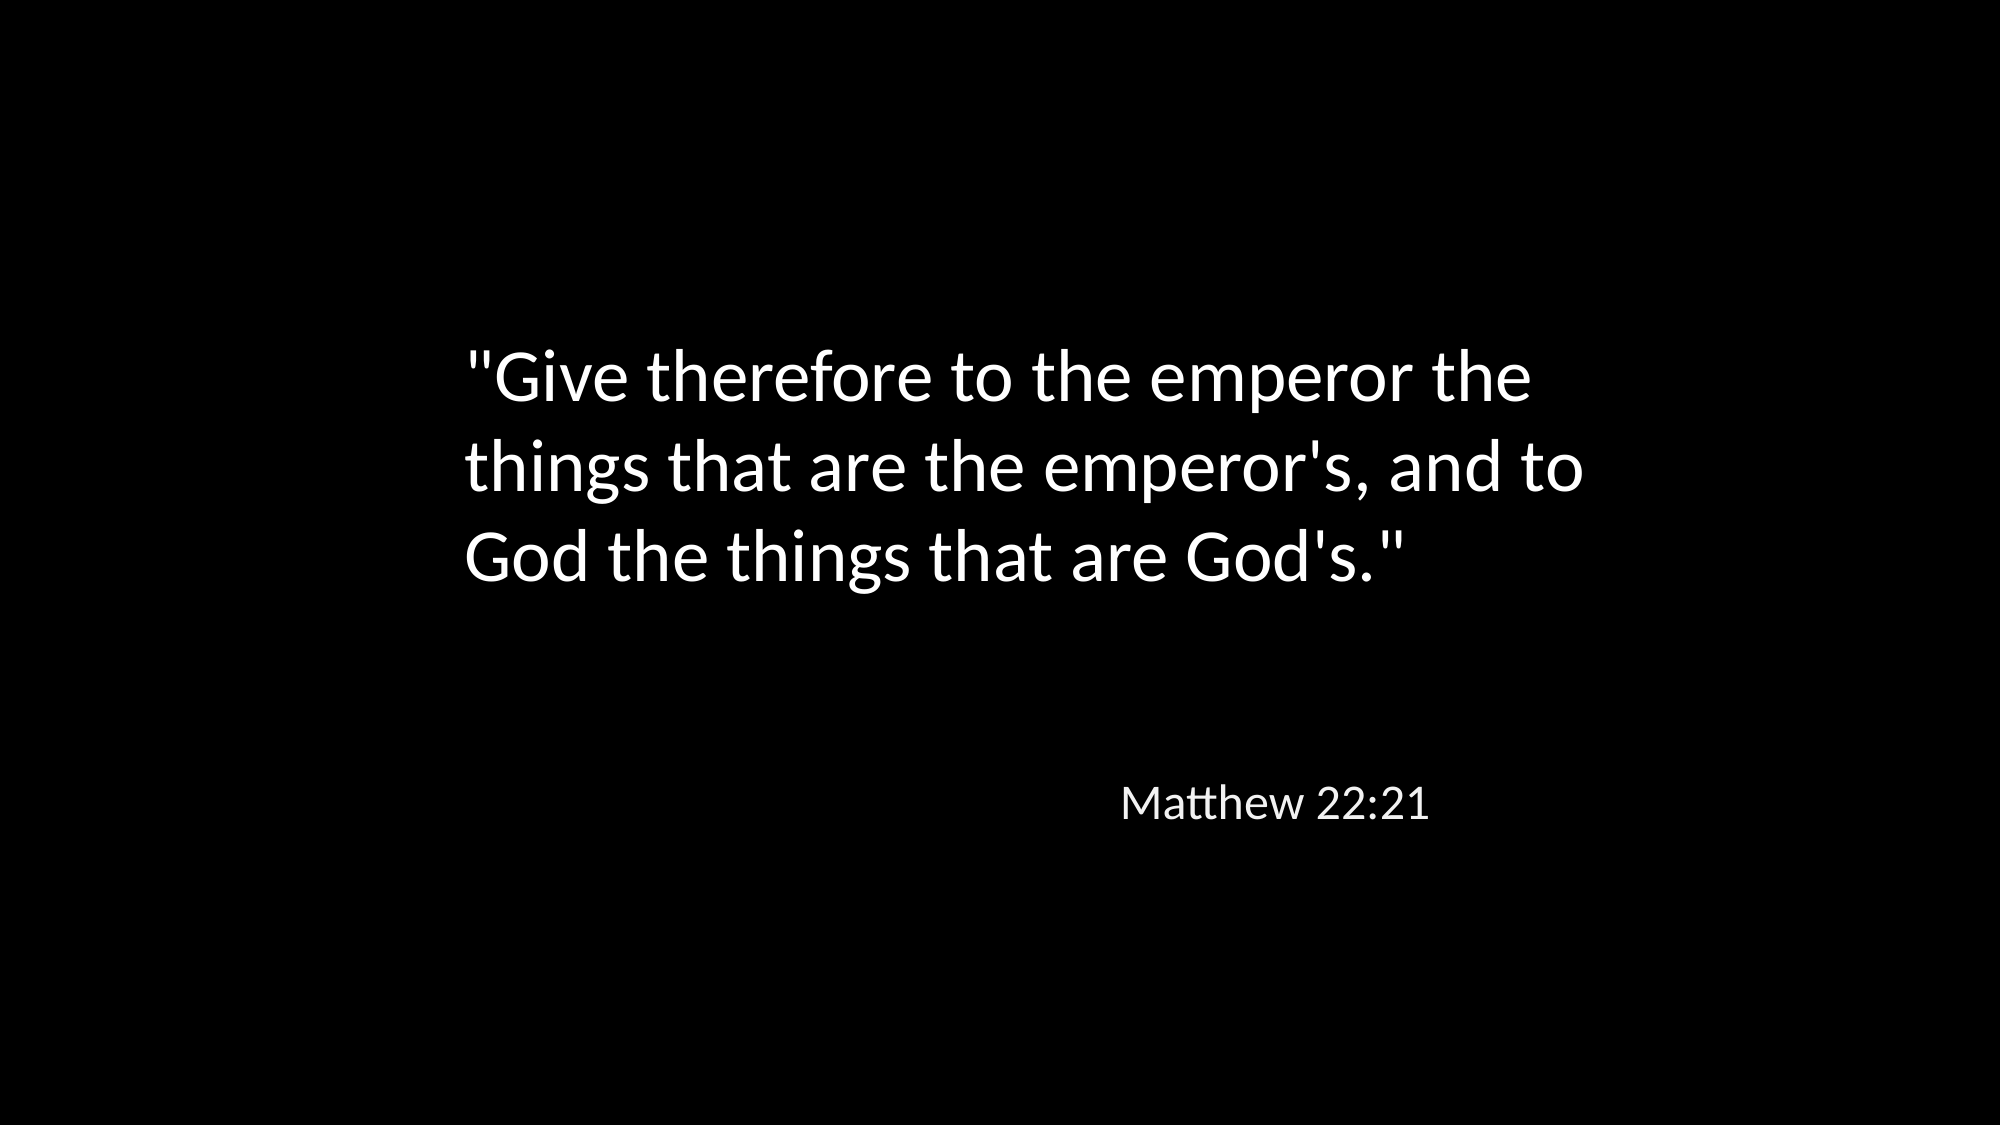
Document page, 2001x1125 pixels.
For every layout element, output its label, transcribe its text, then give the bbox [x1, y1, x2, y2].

text_box Matthew 22:21 [999, 762, 1550, 838]
text_box "Give therefore to the emperor the things that are the emperor's, and to God the things that are God's." [450, 318, 1675, 604]
